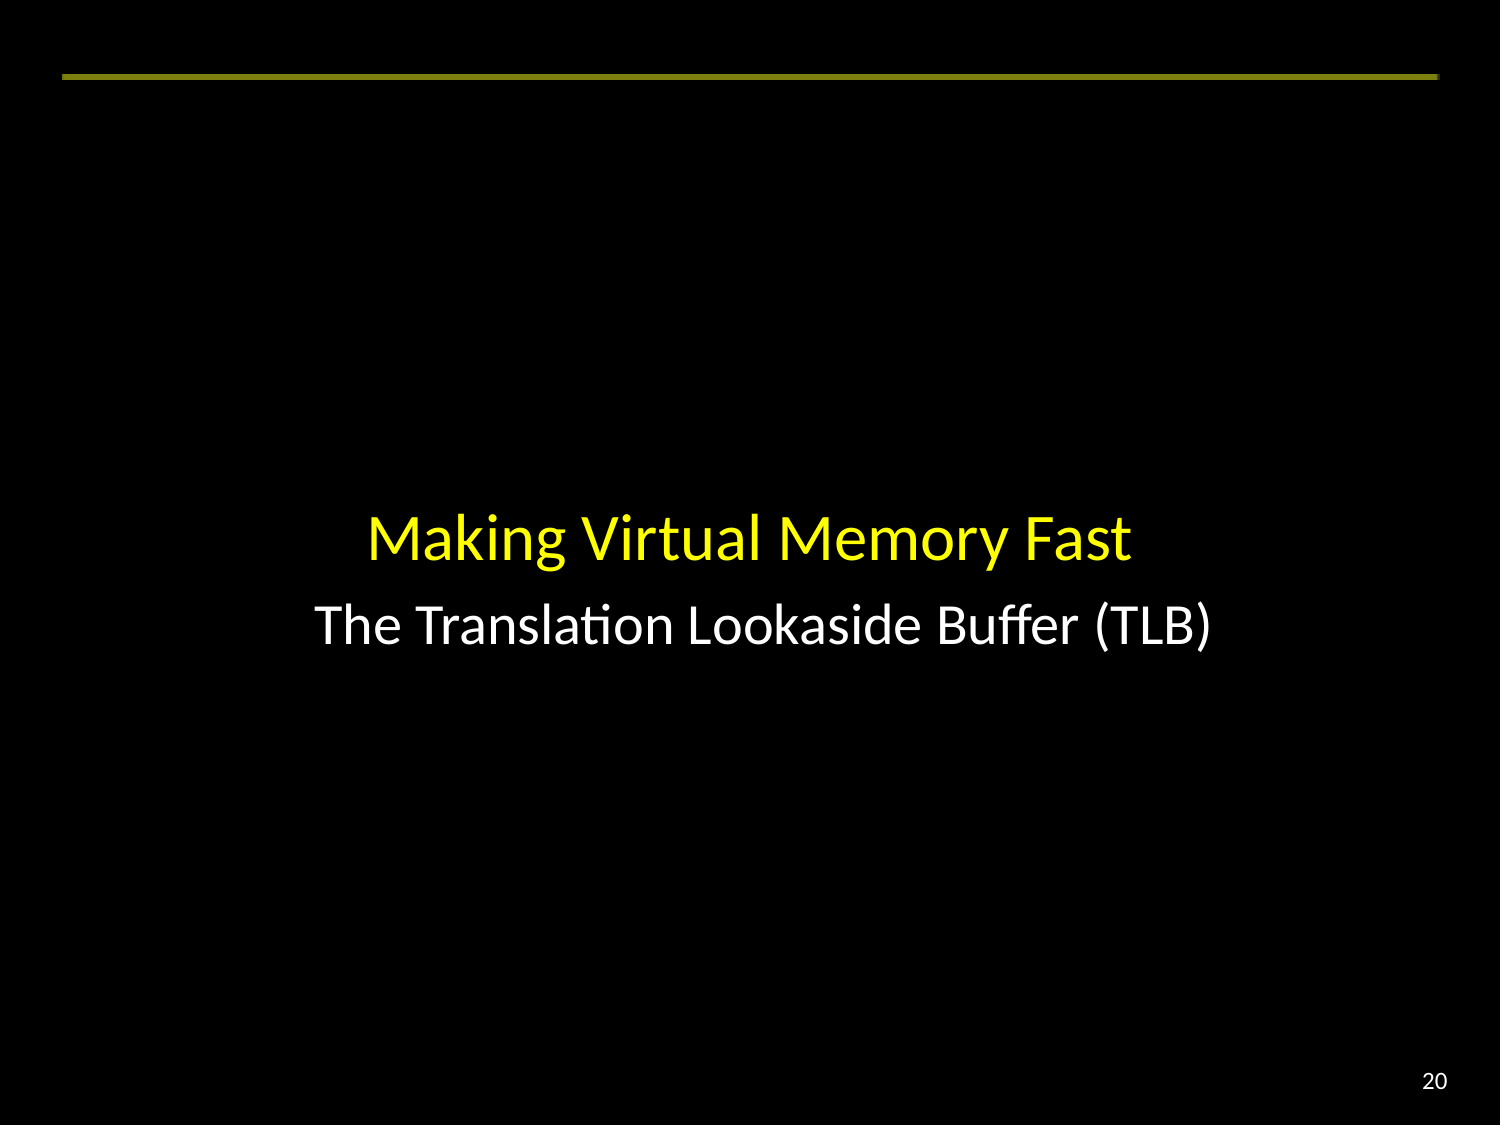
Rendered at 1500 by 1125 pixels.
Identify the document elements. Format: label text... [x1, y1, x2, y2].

list Making Virtual Memory Fast The Translation Lookaside Buffer (TLB) [37, 87, 1463, 1063]
picture [62, 74, 1440, 80]
